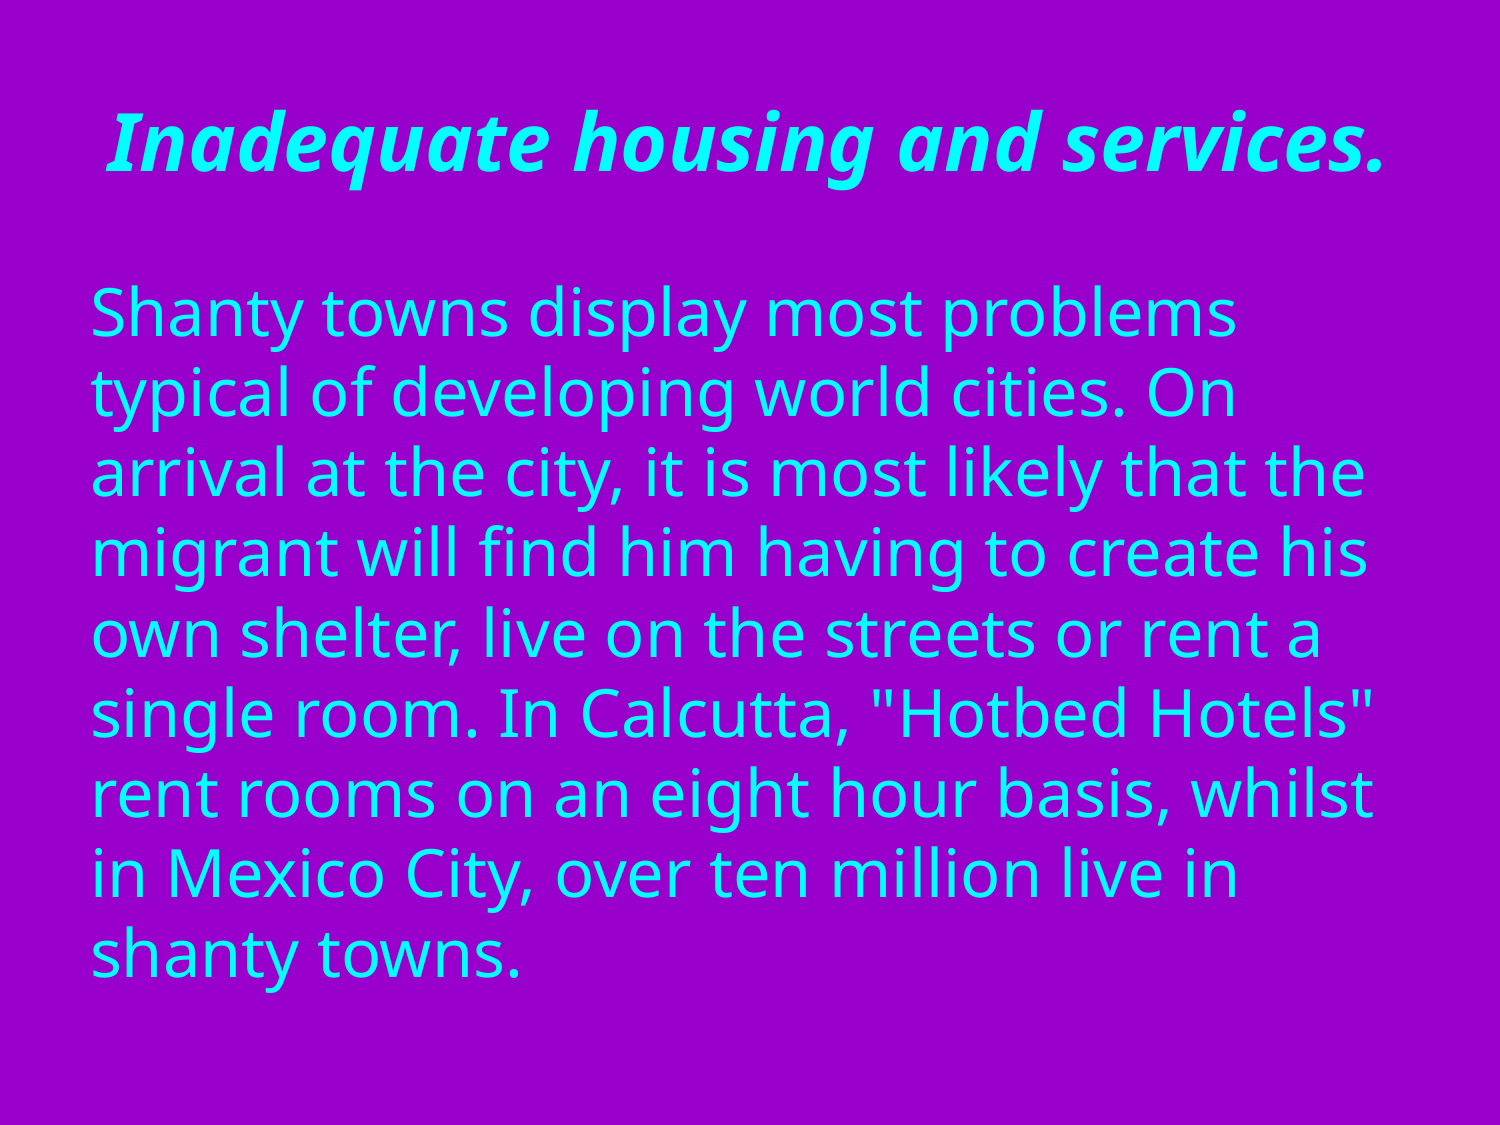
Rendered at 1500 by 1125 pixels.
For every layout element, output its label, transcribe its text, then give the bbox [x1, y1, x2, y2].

title Inadequate housing and services. [75, 45, 1425, 233]
list Shanty towns display most problems typical of developing world cities. On arrival at the city, it is most likely that the migrant will find him having to create his own shelter, live on the streets or rent a single room. In Calcutta, "Hotbed Hotels" rent rooms on an eight hour basis, whilst in Mexico City, over ten million live in shanty towns. [75, 262, 1425, 1005]
